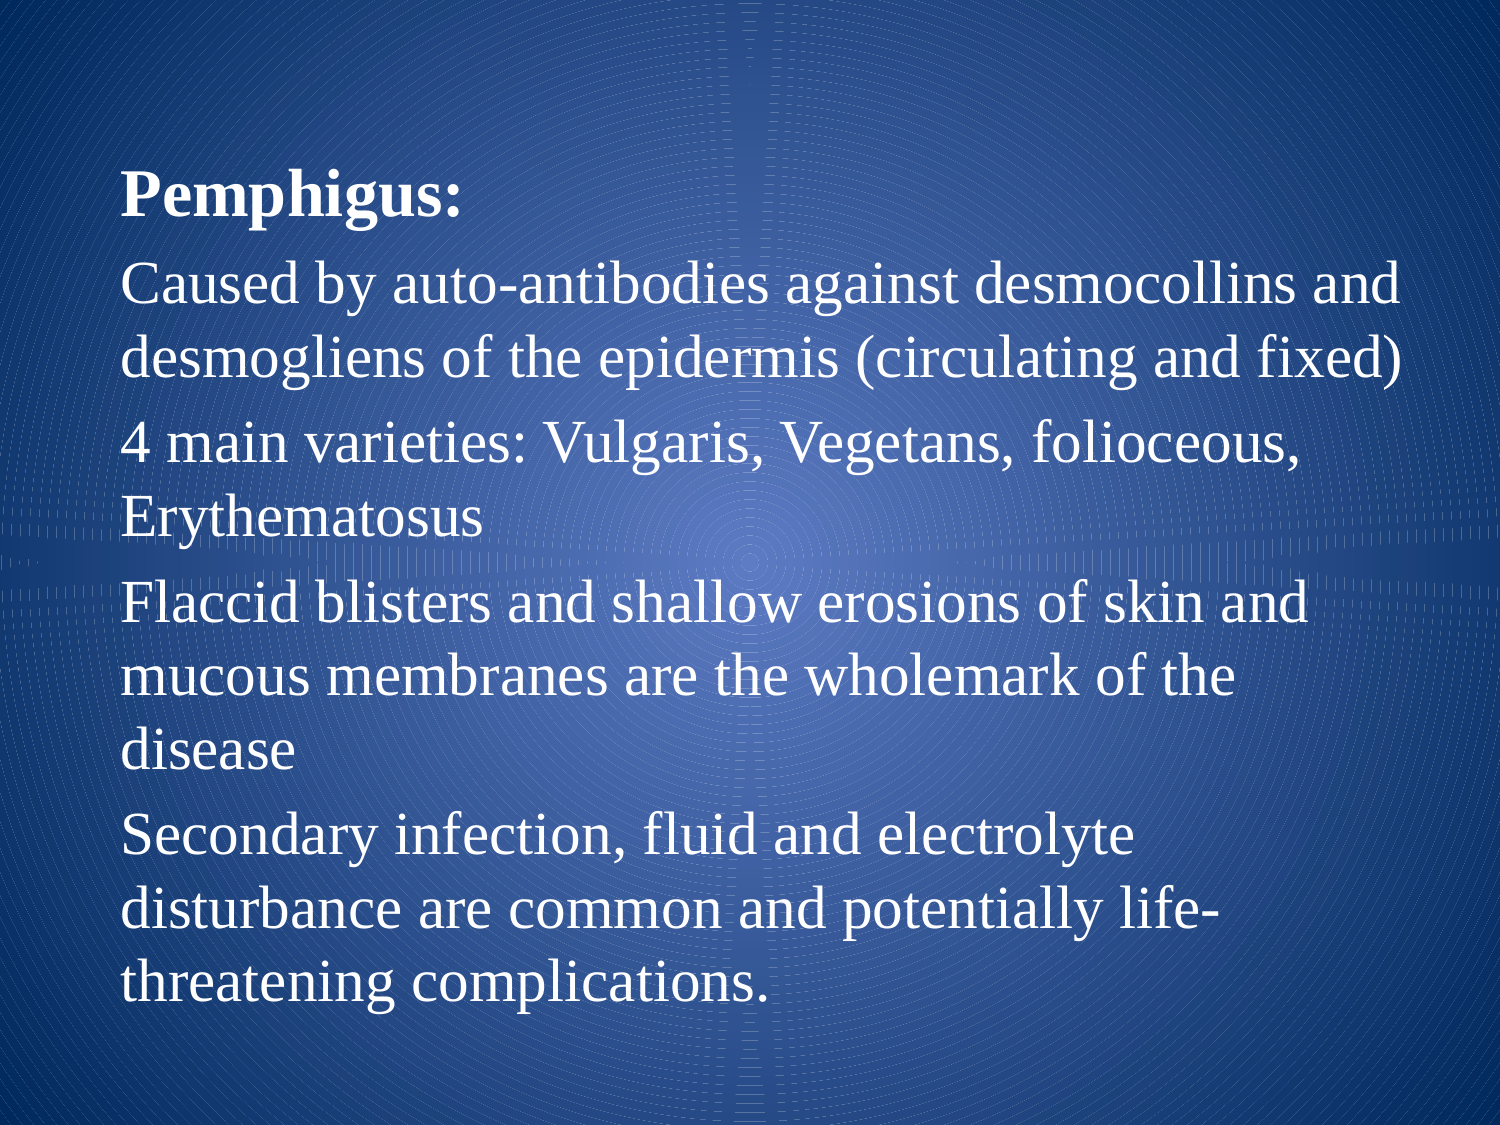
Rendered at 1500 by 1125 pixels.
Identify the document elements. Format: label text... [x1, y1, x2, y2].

subtitle Pemphigus: Caused by auto-antibodies against desmocollins and desmogliens of the epidermis (circulating and fixed) 4 main varieties: Vulgaris, Vegetans, folioceous, Erythematosus Flaccid blisters and shallow erosions of skin and mucous membranes are the wholemark of the disease Secondary infection, fluid and electrolyte disturbance are common and potentially life-threatening complications. [105, 140, 1430, 1055]
